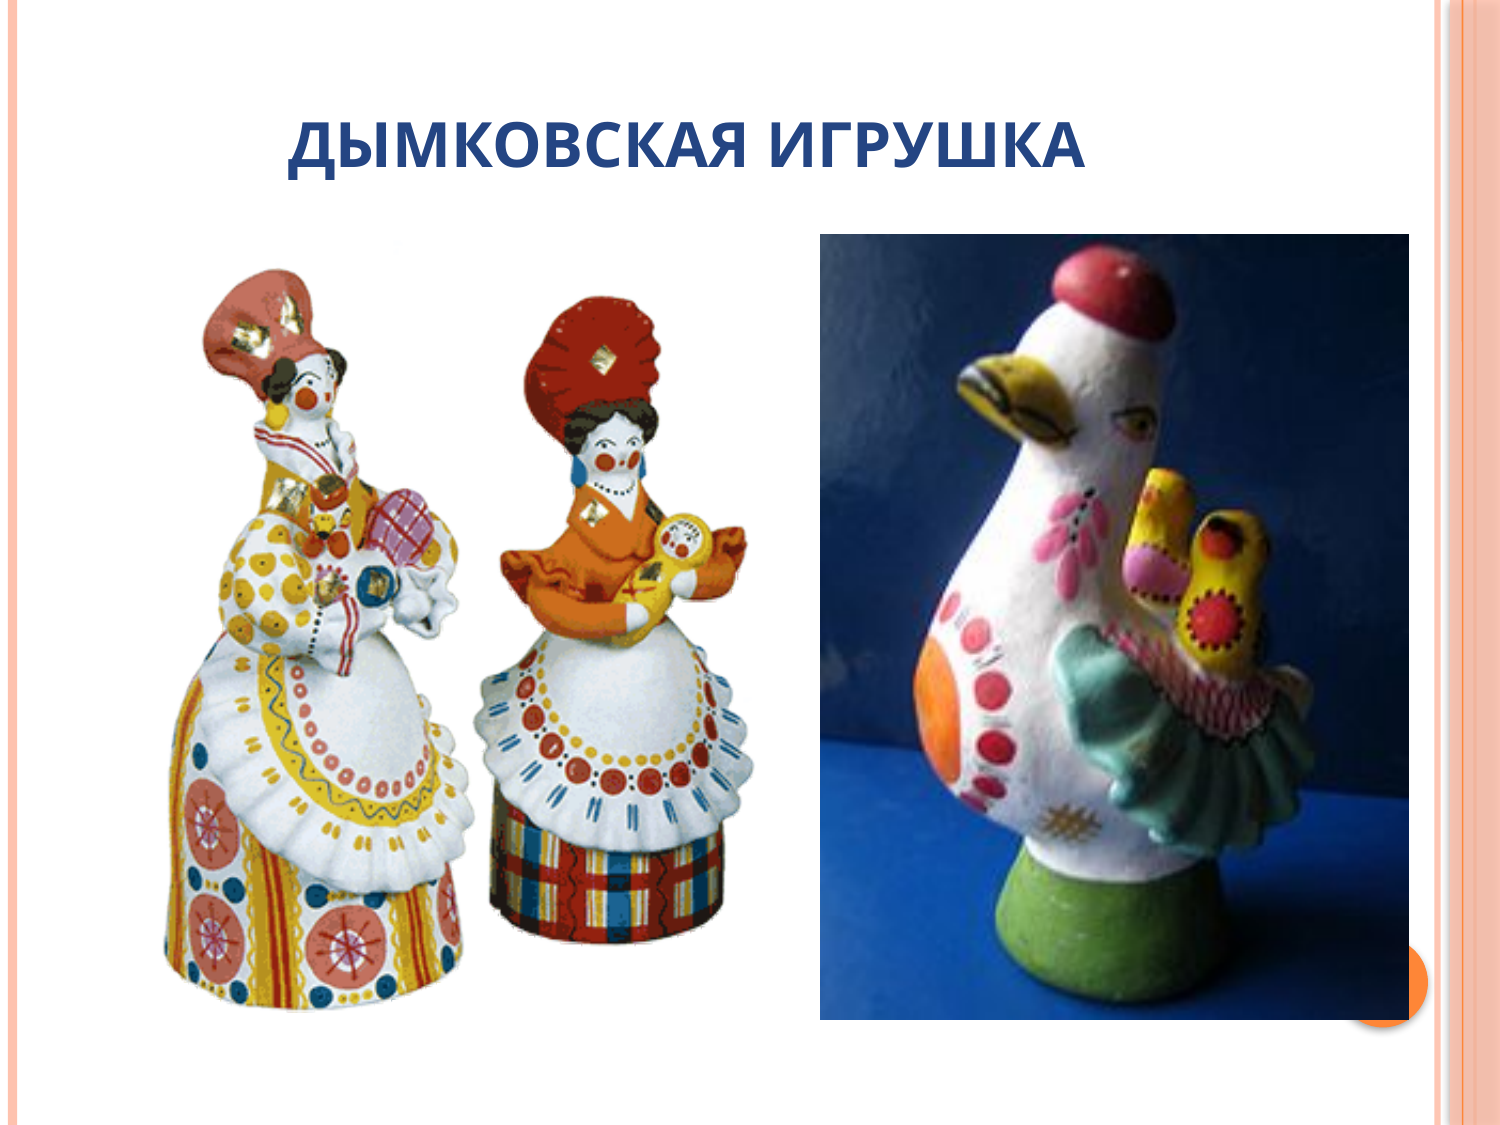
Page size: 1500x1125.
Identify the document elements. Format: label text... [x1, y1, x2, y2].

title Дымковская игрушка [75, 45, 1300, 188]
picture [819, 233, 1409, 1021]
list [140, 222, 782, 1032]
